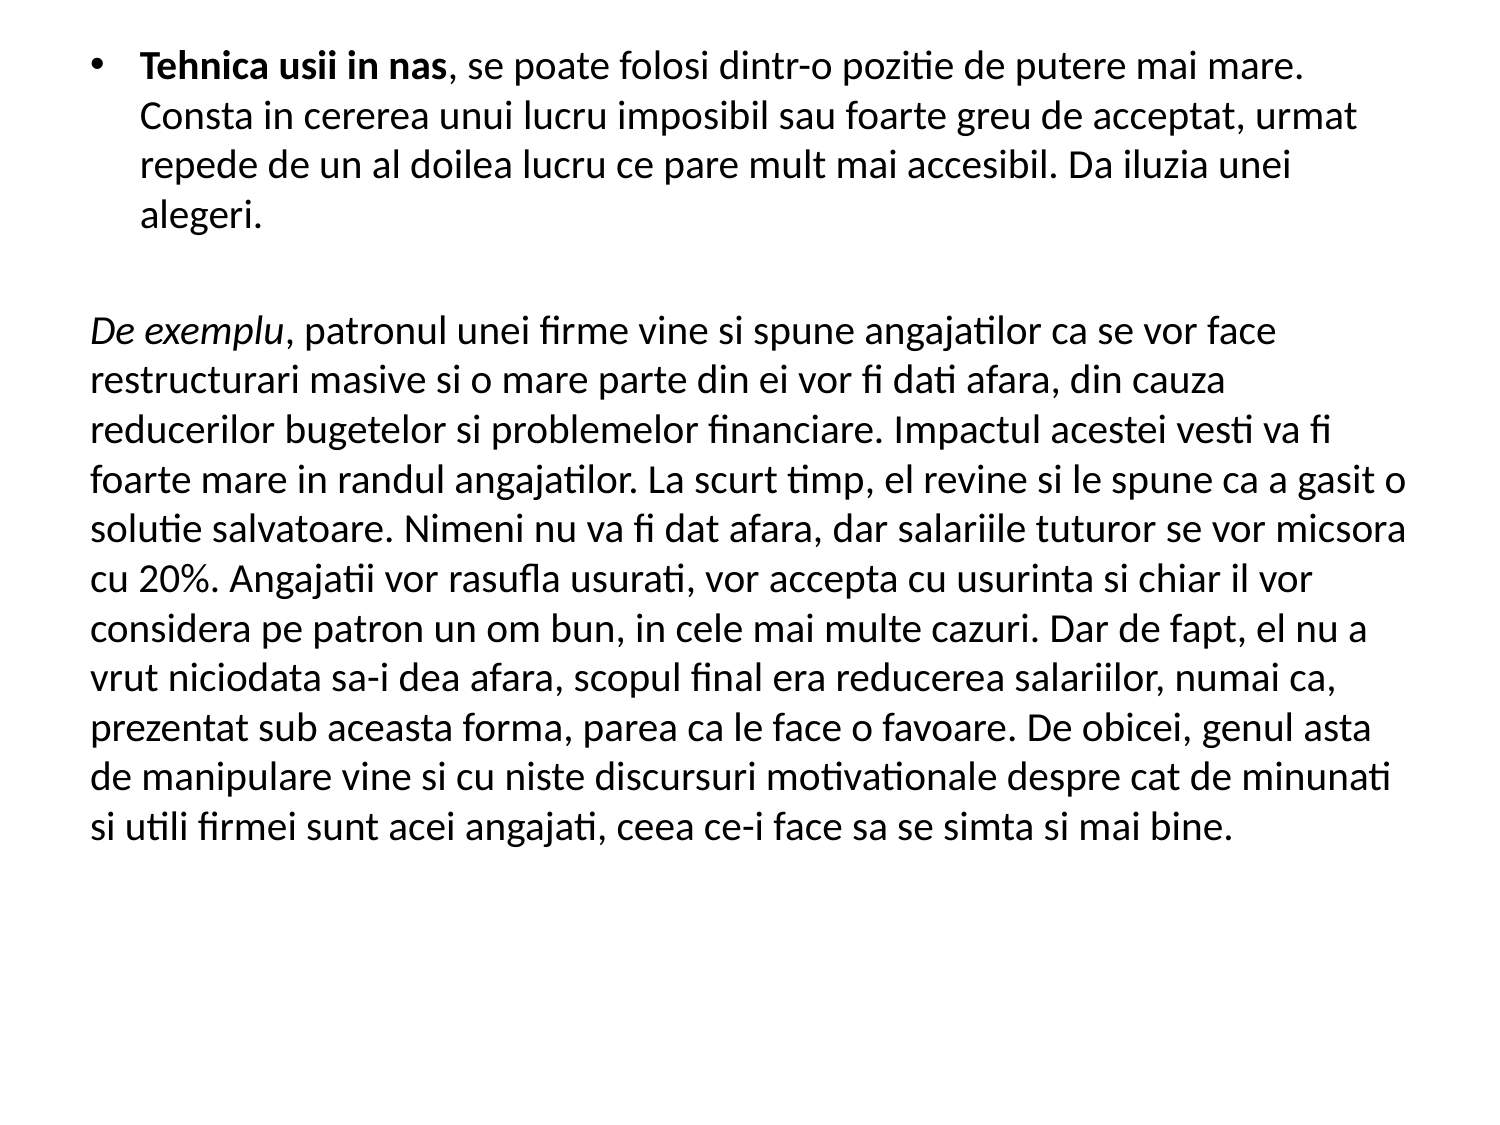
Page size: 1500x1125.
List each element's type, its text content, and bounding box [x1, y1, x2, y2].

list Tehnica usii in nas, se poate folosi dintr-o pozitie de putere mai mare. Consta in cererea unui lucru imposibil sau foarte greu de acceptat, urmat repede de un al doilea lucru ce pare mult mai accesibil. Da iluzia unei alegeri. De exemplu, patronul unei firme vine si spune angajatilor ca se vor face restructurari masive si o mare parte din ei vor fi dati afara, din cauza reducerilor bugetelor si problemelor financiare. Impactul acestei vesti va fi foarte mare in randul angajatilor. La scurt timp, el revine si le spune ca a gasit o solutie salvatoare. Nimeni nu va fi dat afara, dar salariile tuturor se vor micsora cu 20%. Angajatii vor rasufla usurati, vor accepta cu usurinta si chiar il vor considera pe patron un om bun, in cele mai multe cazuri. Dar de fapt, el nu a vrut niciodata sa-i dea afara, scopul final era reducerea salariilor, numai ca, prezentat sub aceasta forma, parea ca le face o favoare. De obicei, genul asta de manipulare vine si cu niste discursuri motivationale despre cat de minunati si utili firmei sunt acei angajati, ceea ce-i face sa se simta si mai bine. [75, 30, 1425, 1005]
